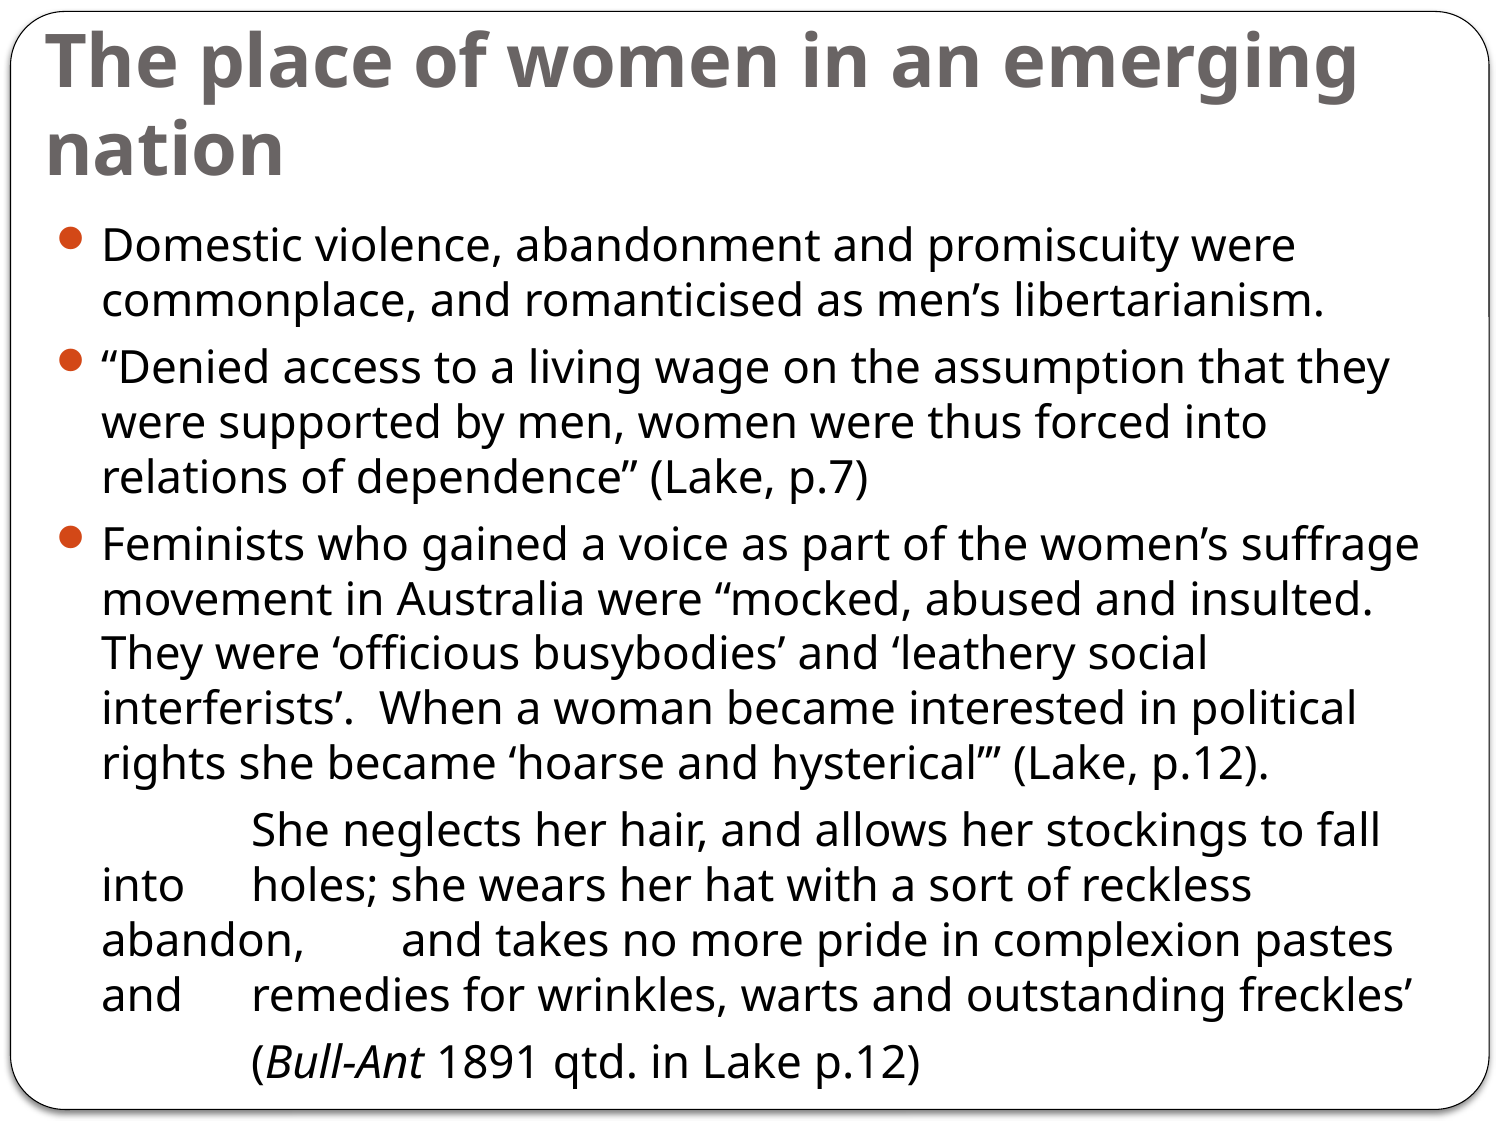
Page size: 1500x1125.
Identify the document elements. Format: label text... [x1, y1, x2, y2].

title The place of women in an emerging nation [29, 4, 1408, 206]
list Domestic violence, abandonment and promiscuity were commonplace, and romanticised as men’s libertarianism. “Denied access to a living wage on the assumption that they were supported by men, women were thus forced into relations of dependence” (Lake, p.7) Feminists who gained a voice as part of the women’s suffrage movement in Australia were “mocked, abused and insulted. They were ‘officious busybodies’ and ‘leathery social interferists’. When a woman became interested in political rights she became ‘hoarse and hysterical’’’ (Lake, p.12). She neglects her hair, and allows her stockings to fall into holes; she wears her hat with a sort of reckless abandon, and takes no more pride in complexion pastes and remedies for wrinkles, warts and outstanding freckles’ (Bull-Ant 1891 qtd. in Lake p.12) [41, 208, 1448, 1125]
